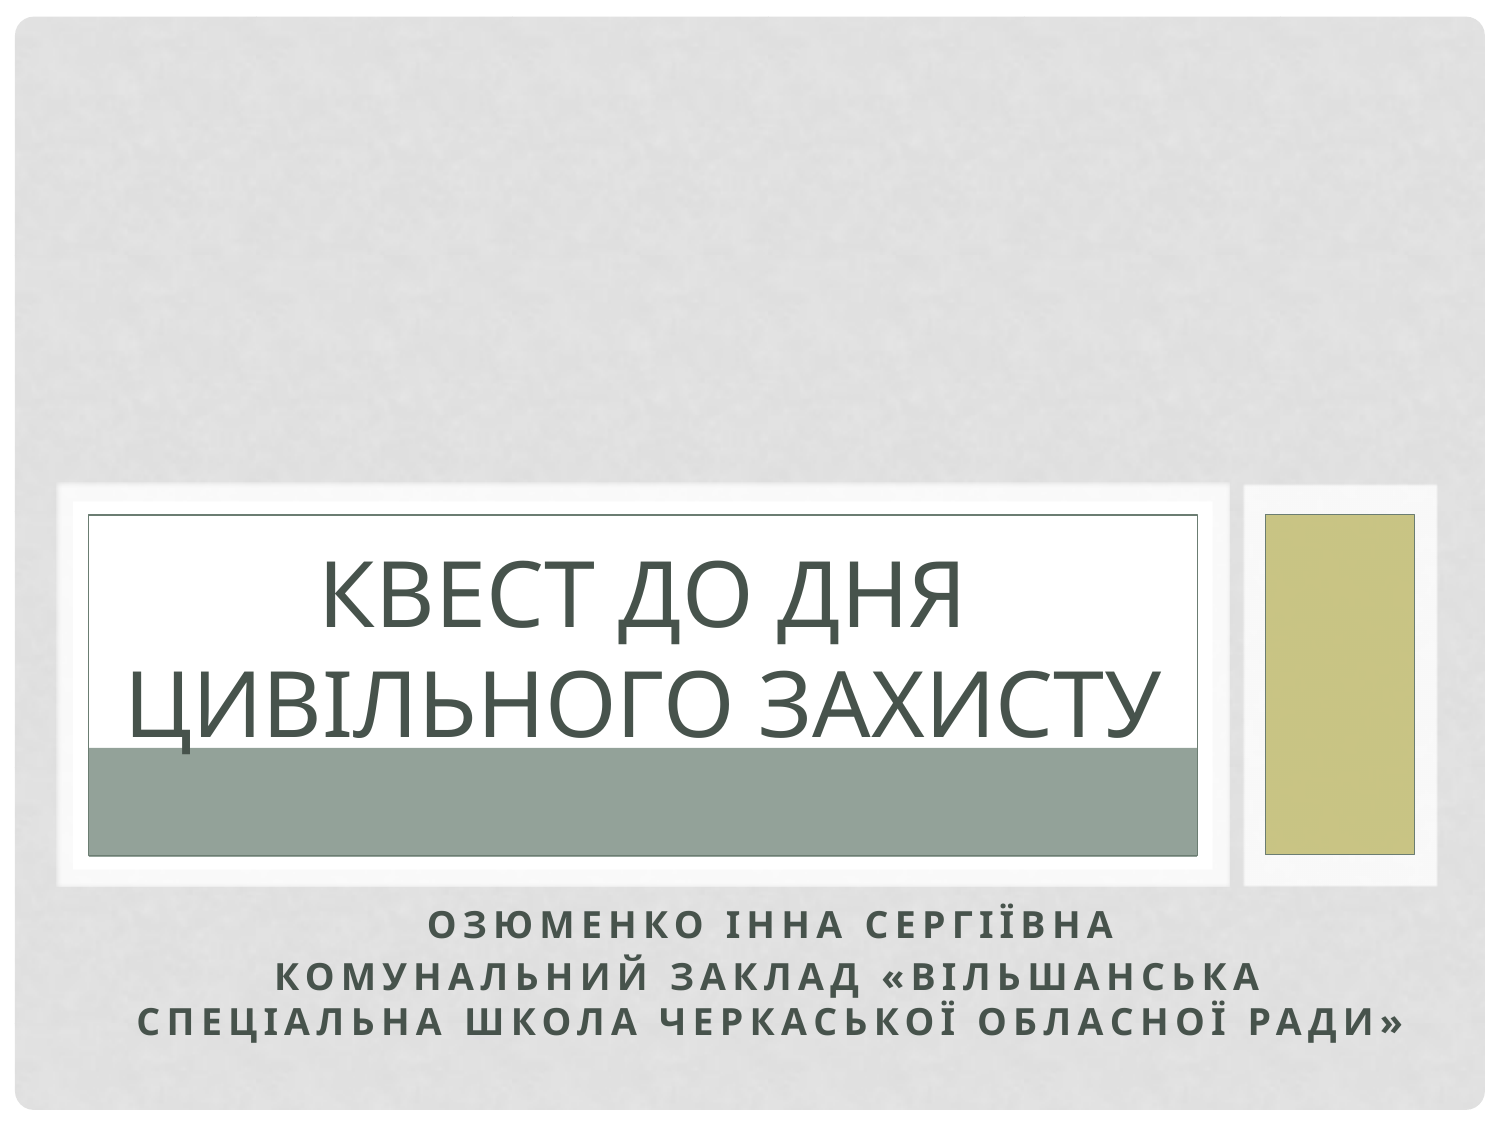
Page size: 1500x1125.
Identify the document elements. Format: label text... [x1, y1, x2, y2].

subtitle Озюменко Інна Сергіївна Комунальний заклад «Вільшанська спеціальна школа Черкаської обласної ради» [105, 893, 1436, 1059]
title Квест до дня цивільного захисту [76, 408, 1211, 764]
